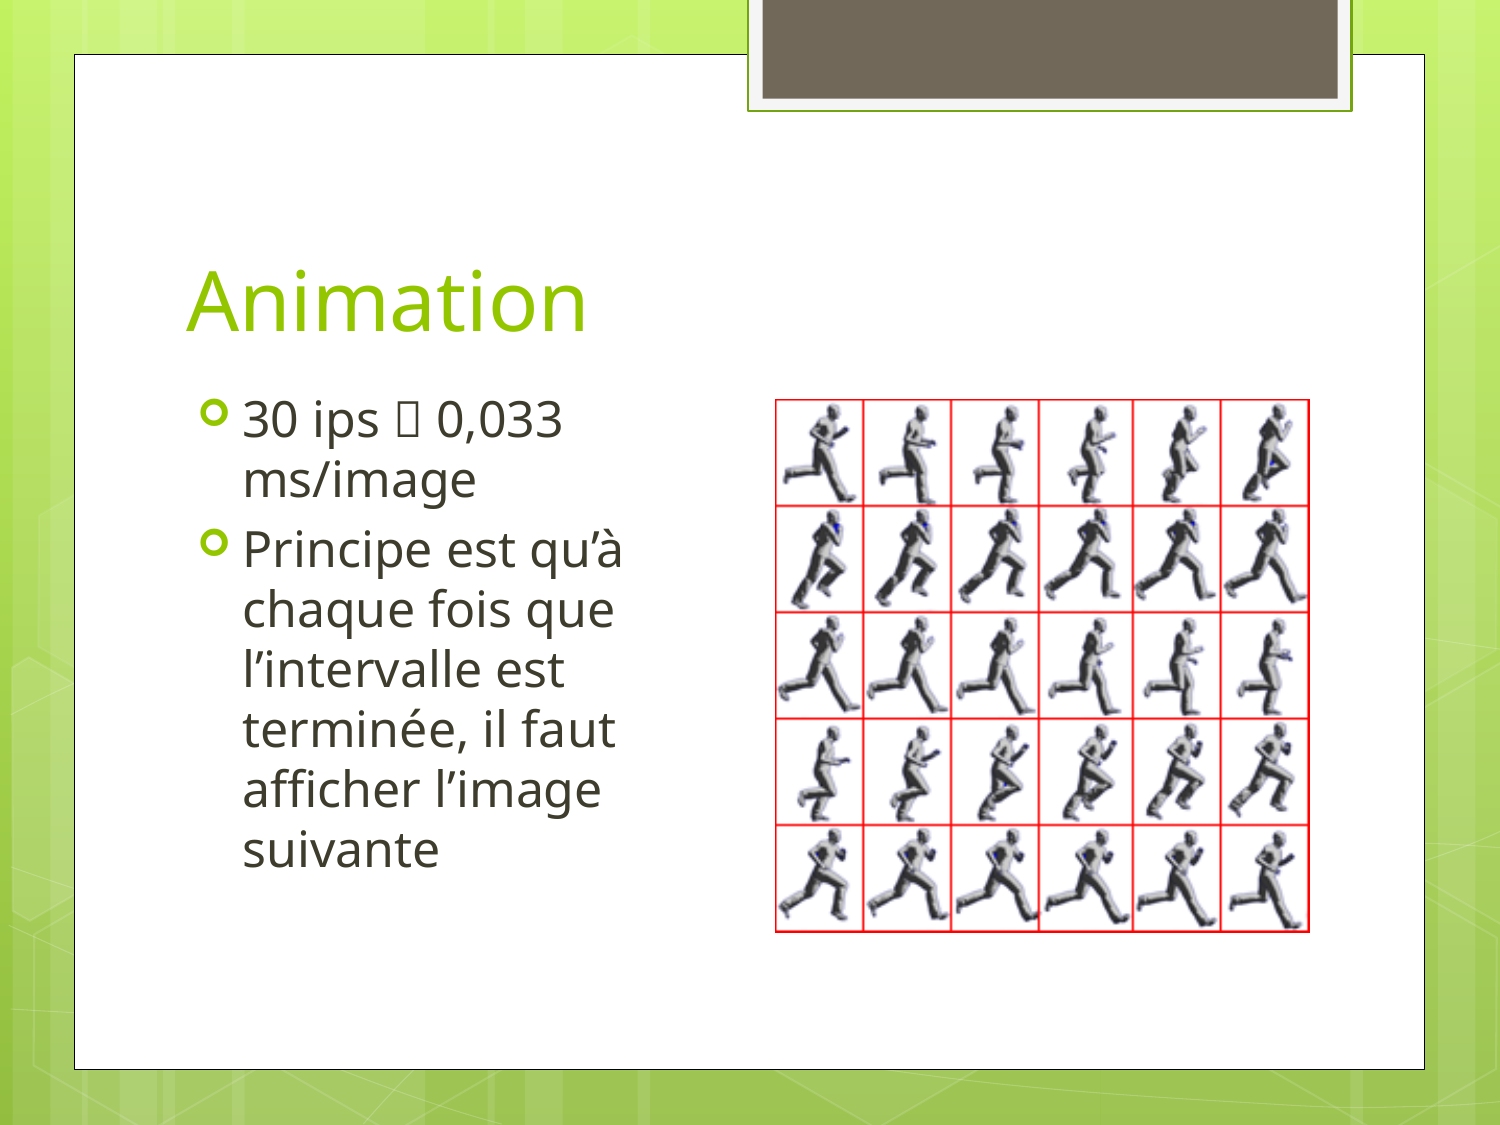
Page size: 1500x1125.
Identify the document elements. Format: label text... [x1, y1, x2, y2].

list 30 ips  0,033 ms/image Principe est qu’à chaque fois que l’intervalle est terminée, il faut afficher l’image suivante [171, 379, 732, 953]
title Animation [171, 168, 1324, 357]
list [775, 399, 1310, 933]
